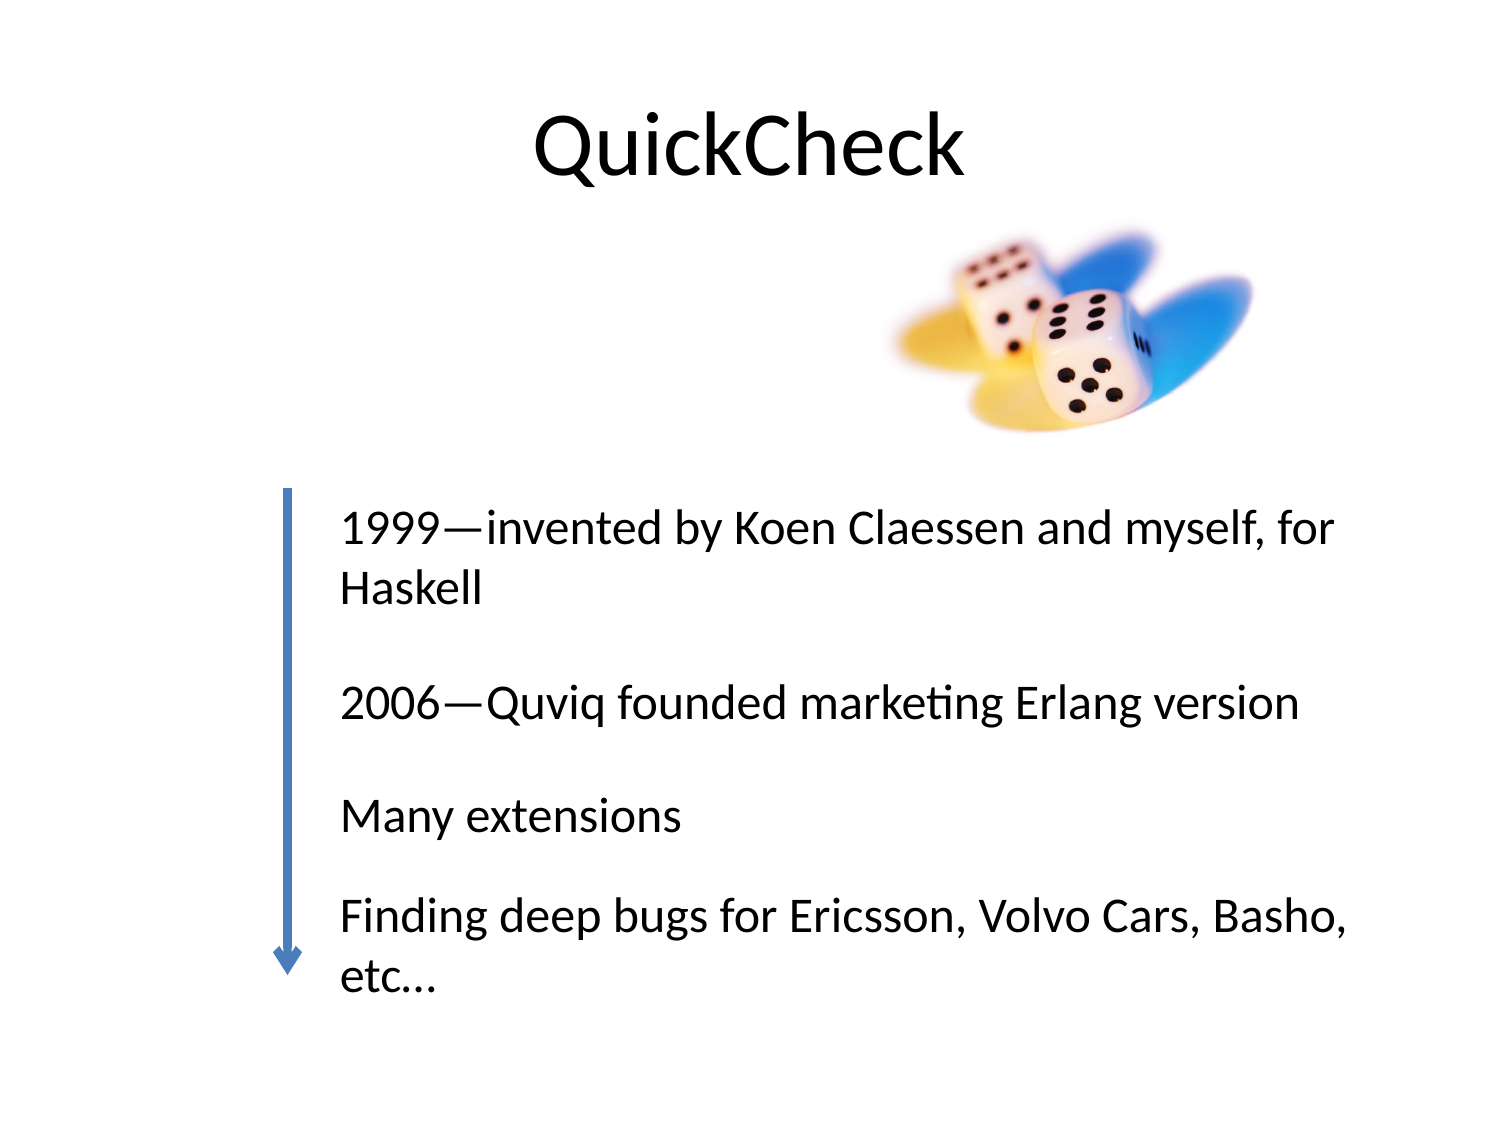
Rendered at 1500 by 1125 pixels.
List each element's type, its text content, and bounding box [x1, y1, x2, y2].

text_box 2006—Quviq founded marketing Erlang version [324, 662, 1400, 738]
text_box Finding deep bugs for Ericsson, Volvo Cars, Basho, etc… [324, 874, 1400, 1010]
text_box Many extensions [324, 774, 1400, 850]
text_box 1999—invented by Koen Claessen and myself, for Haskell [324, 487, 1450, 623]
picture [874, 199, 1269, 463]
title QuickCheck [75, 45, 1425, 233]
